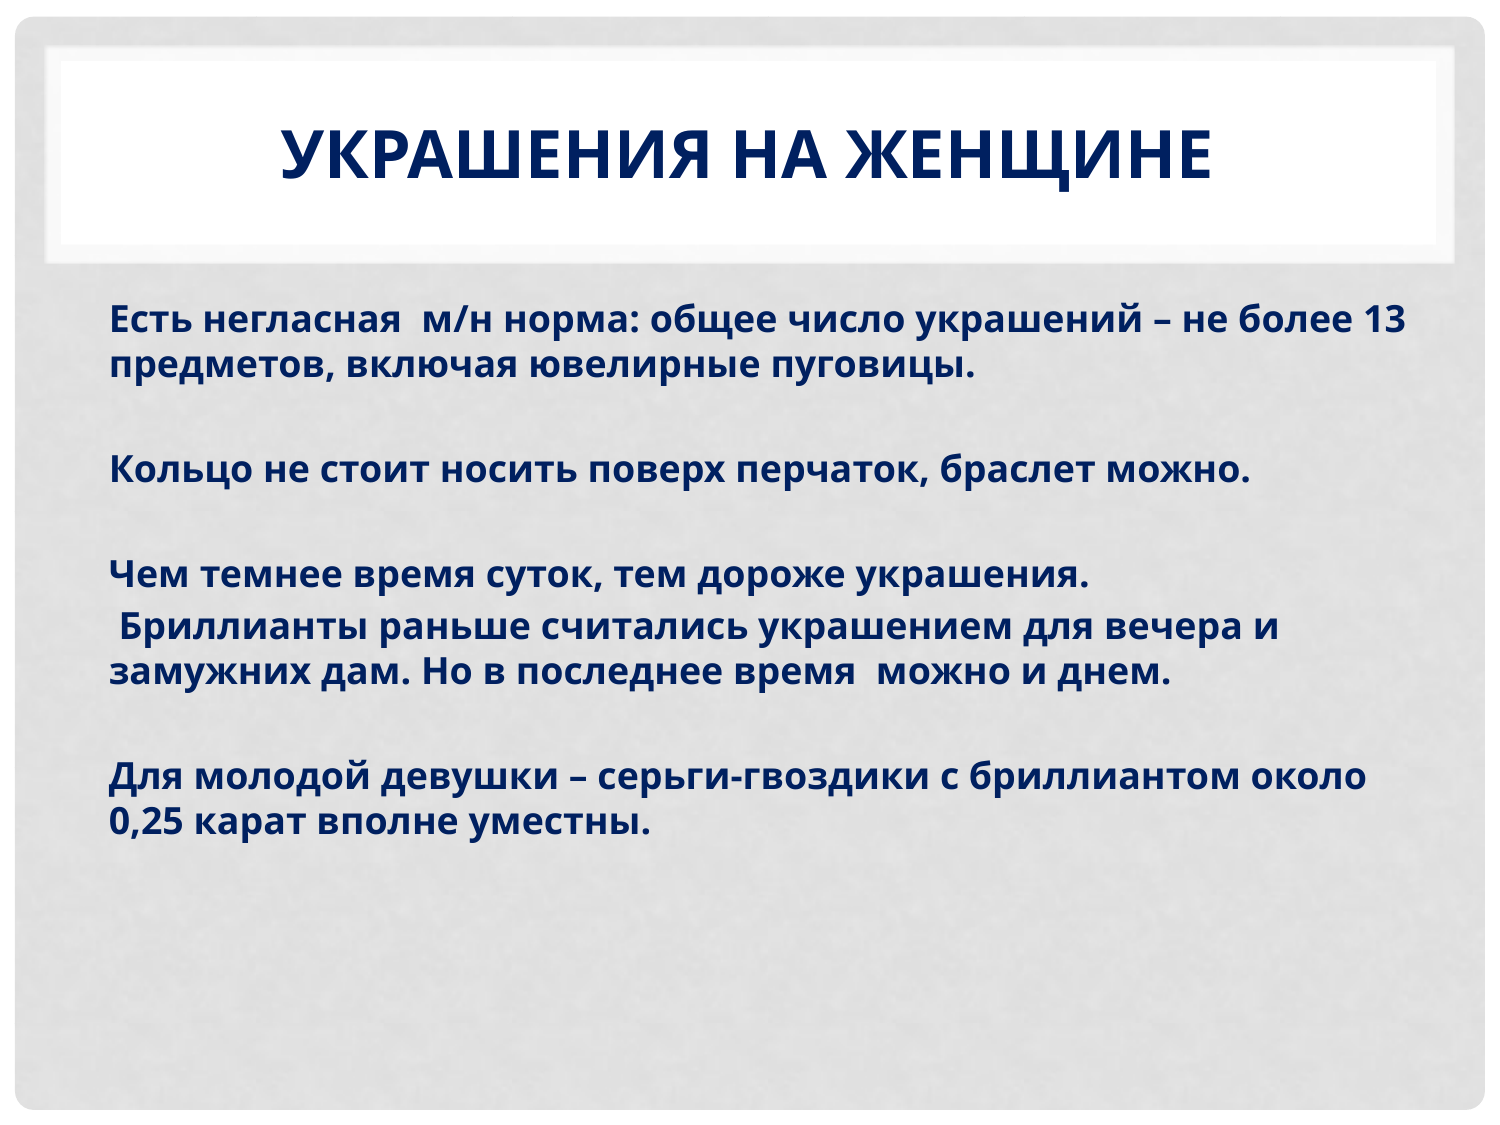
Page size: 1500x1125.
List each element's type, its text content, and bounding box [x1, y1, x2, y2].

title Украшения на женщине [69, 66, 1425, 238]
list Есть негласная м/н норма: общее число украшений – не более 13 предметов, включая ювелирные пуговицы. Кольцо не стоит носить поверх перчаток, браслет можно. Чем темнее время суток, тем дороже украшения. Бриллианты раньше считались украшением для вечера и замужних дам. Но в последнее время можно и днем. Для молодой девушки – серьги-гвоздики с бриллиантом около 0,25 карат вполне уместны. [75, 287, 1425, 1005]
